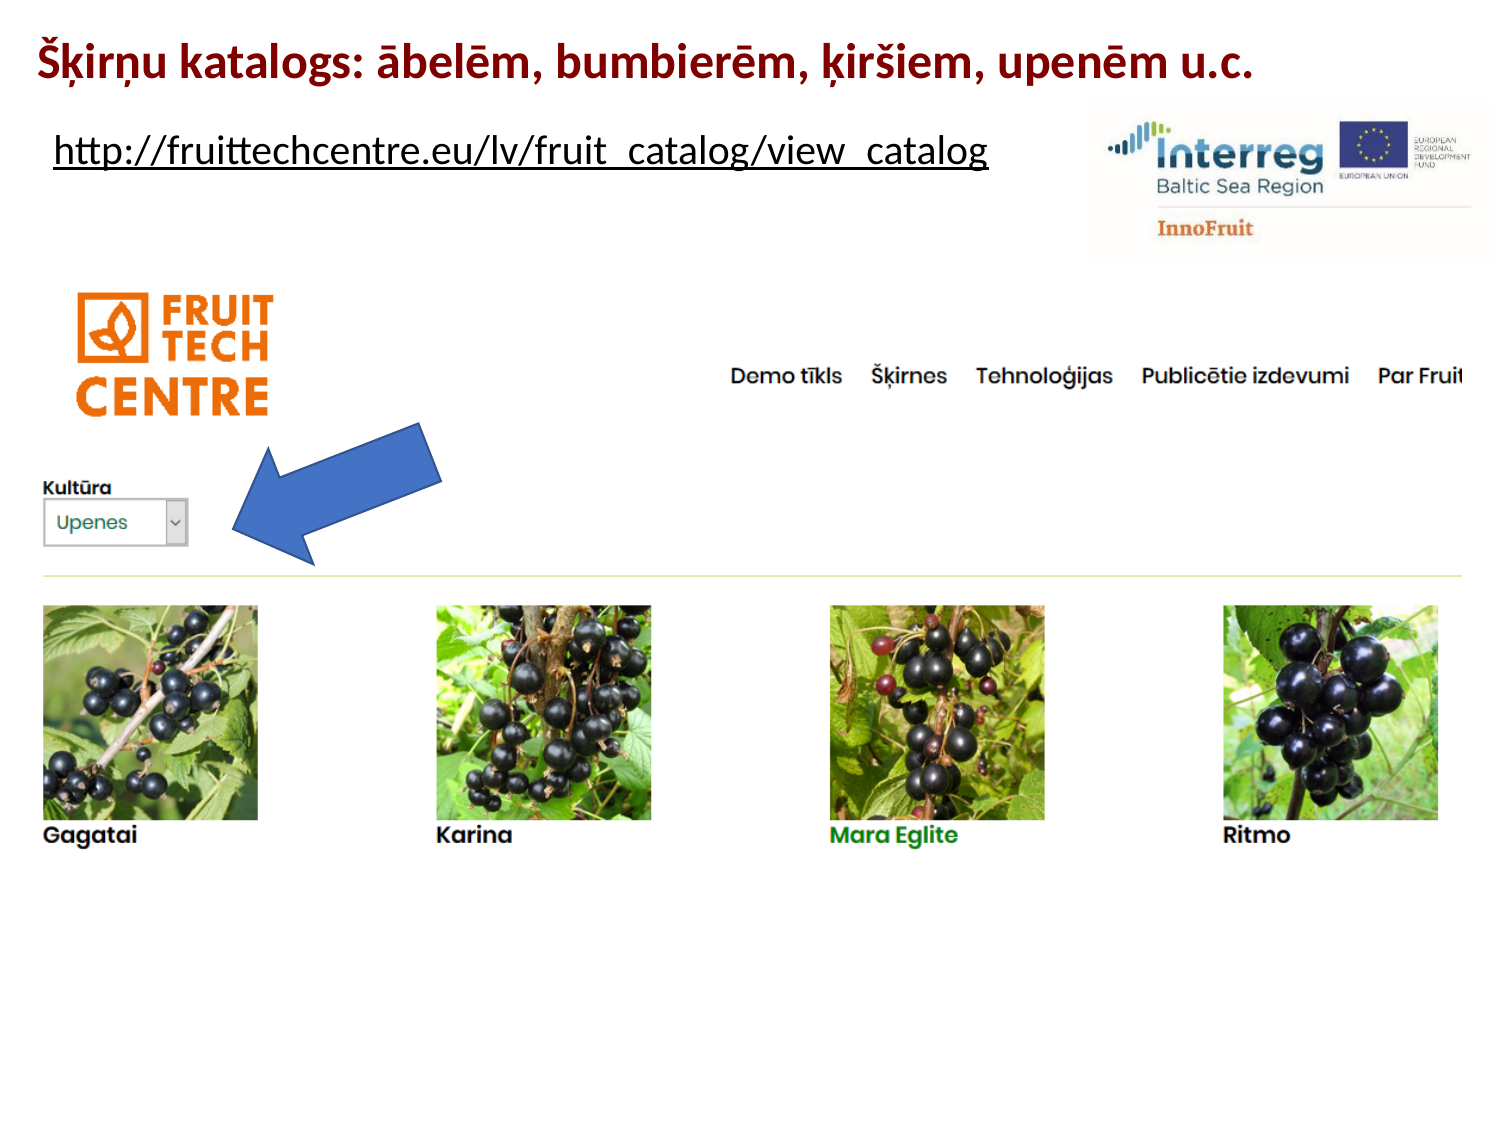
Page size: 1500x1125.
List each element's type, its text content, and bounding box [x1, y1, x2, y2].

text_box Šķirņu katalogs: ābelēm, bumbierēm, ķiršiem, upenēm u.c. [22, 20, 1463, 96]
picture [23, 264, 1462, 874]
picture [1085, 99, 1493, 263]
text_box http://fruittechcentre.eu/lv/fruit_catalog/view_catalog [38, 115, 1014, 180]
